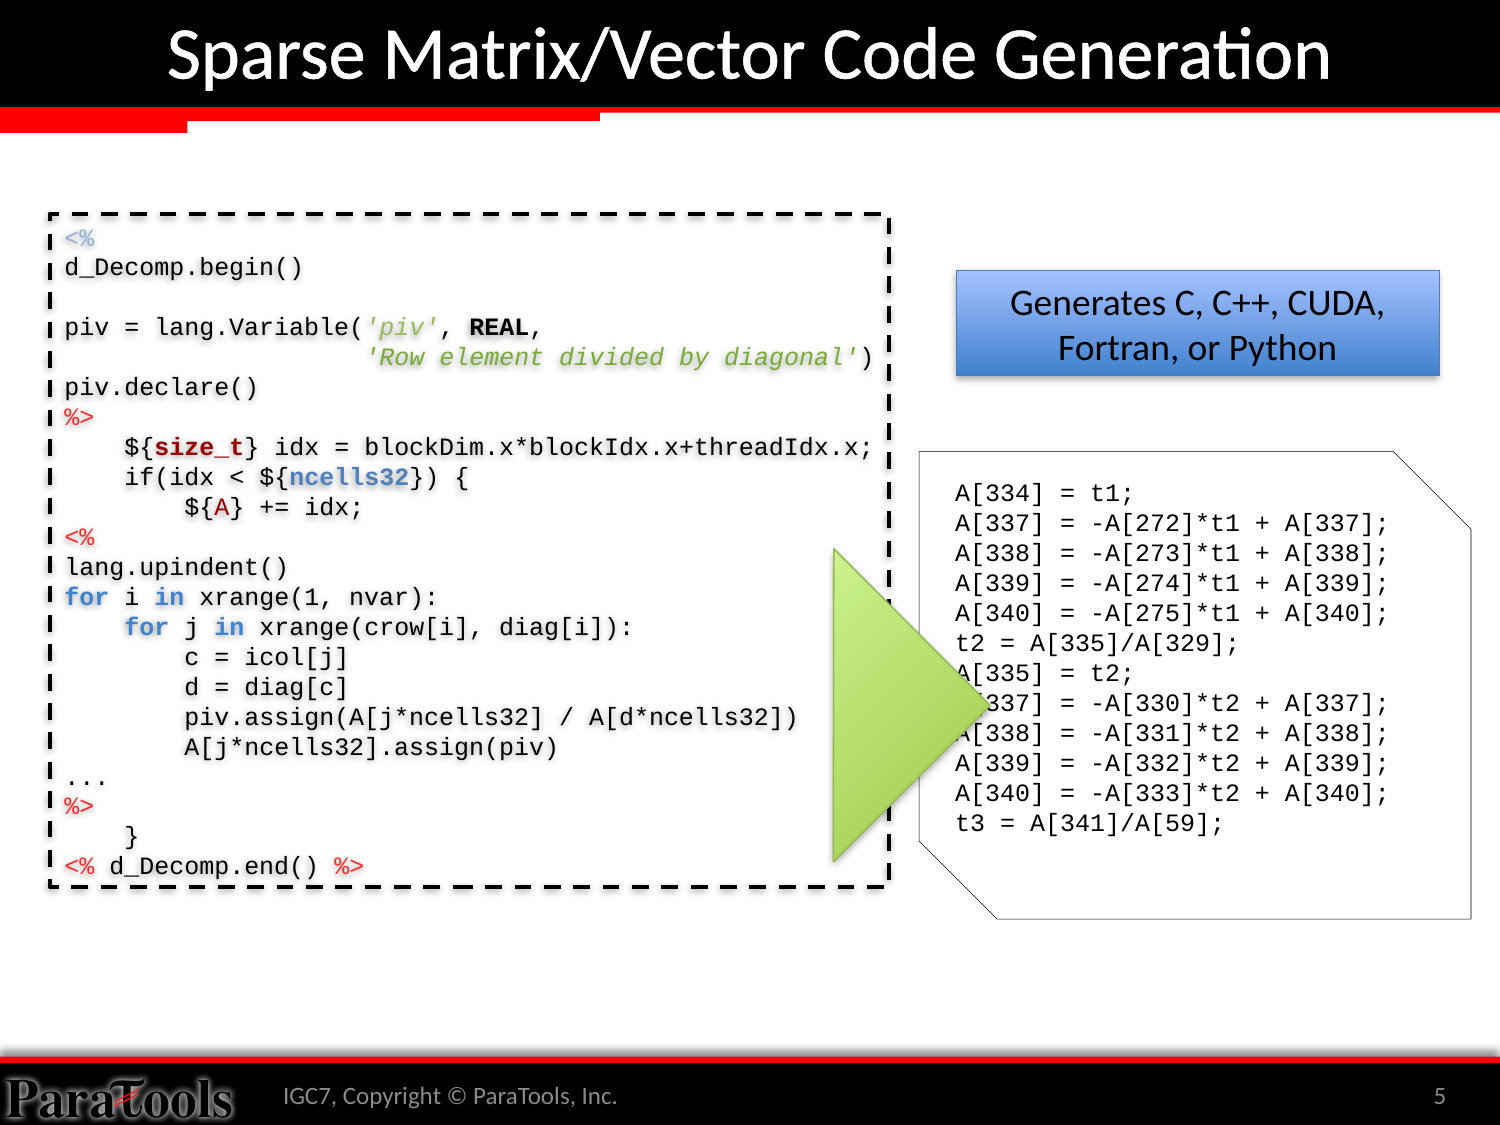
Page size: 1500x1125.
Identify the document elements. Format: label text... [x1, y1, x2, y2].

title Sparse Matrix/Vector Code Generation [0, 0, 1500, 102]
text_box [880, 451, 1472, 920]
text_box <% d_Decomp.begin() piv = lang.Variable('piv', REAL, 'Row element divided by diagonal') piv.declare() %> ${size_t} idx = blockDim.x*blockIdx.x+threadIdx.x; if(idx < ${ncells32}) { ${A} += idx; <% lang.upindent() for i in xrange(1, nvar): for j in xrange(crow[i], diag[i]): c = icol[j] d = diag[c] piv.assign(A[j*ncells32] / A[d*ncells32]) A[j*ncells32].assign(piv) ... %> } <% d_Decomp.end() %> [49, 213, 890, 888]
text_box [832, 548, 875, 863]
text_box Generates C, C++, CUDA, Fortran, or Python [956, 270, 1440, 376]
picture [0, 1072, 236, 1123]
slide_number 5 [1312, 1065, 1462, 1125]
footer IGC7, Copyright © ParaTools, Inc. [268, 1065, 1280, 1125]
